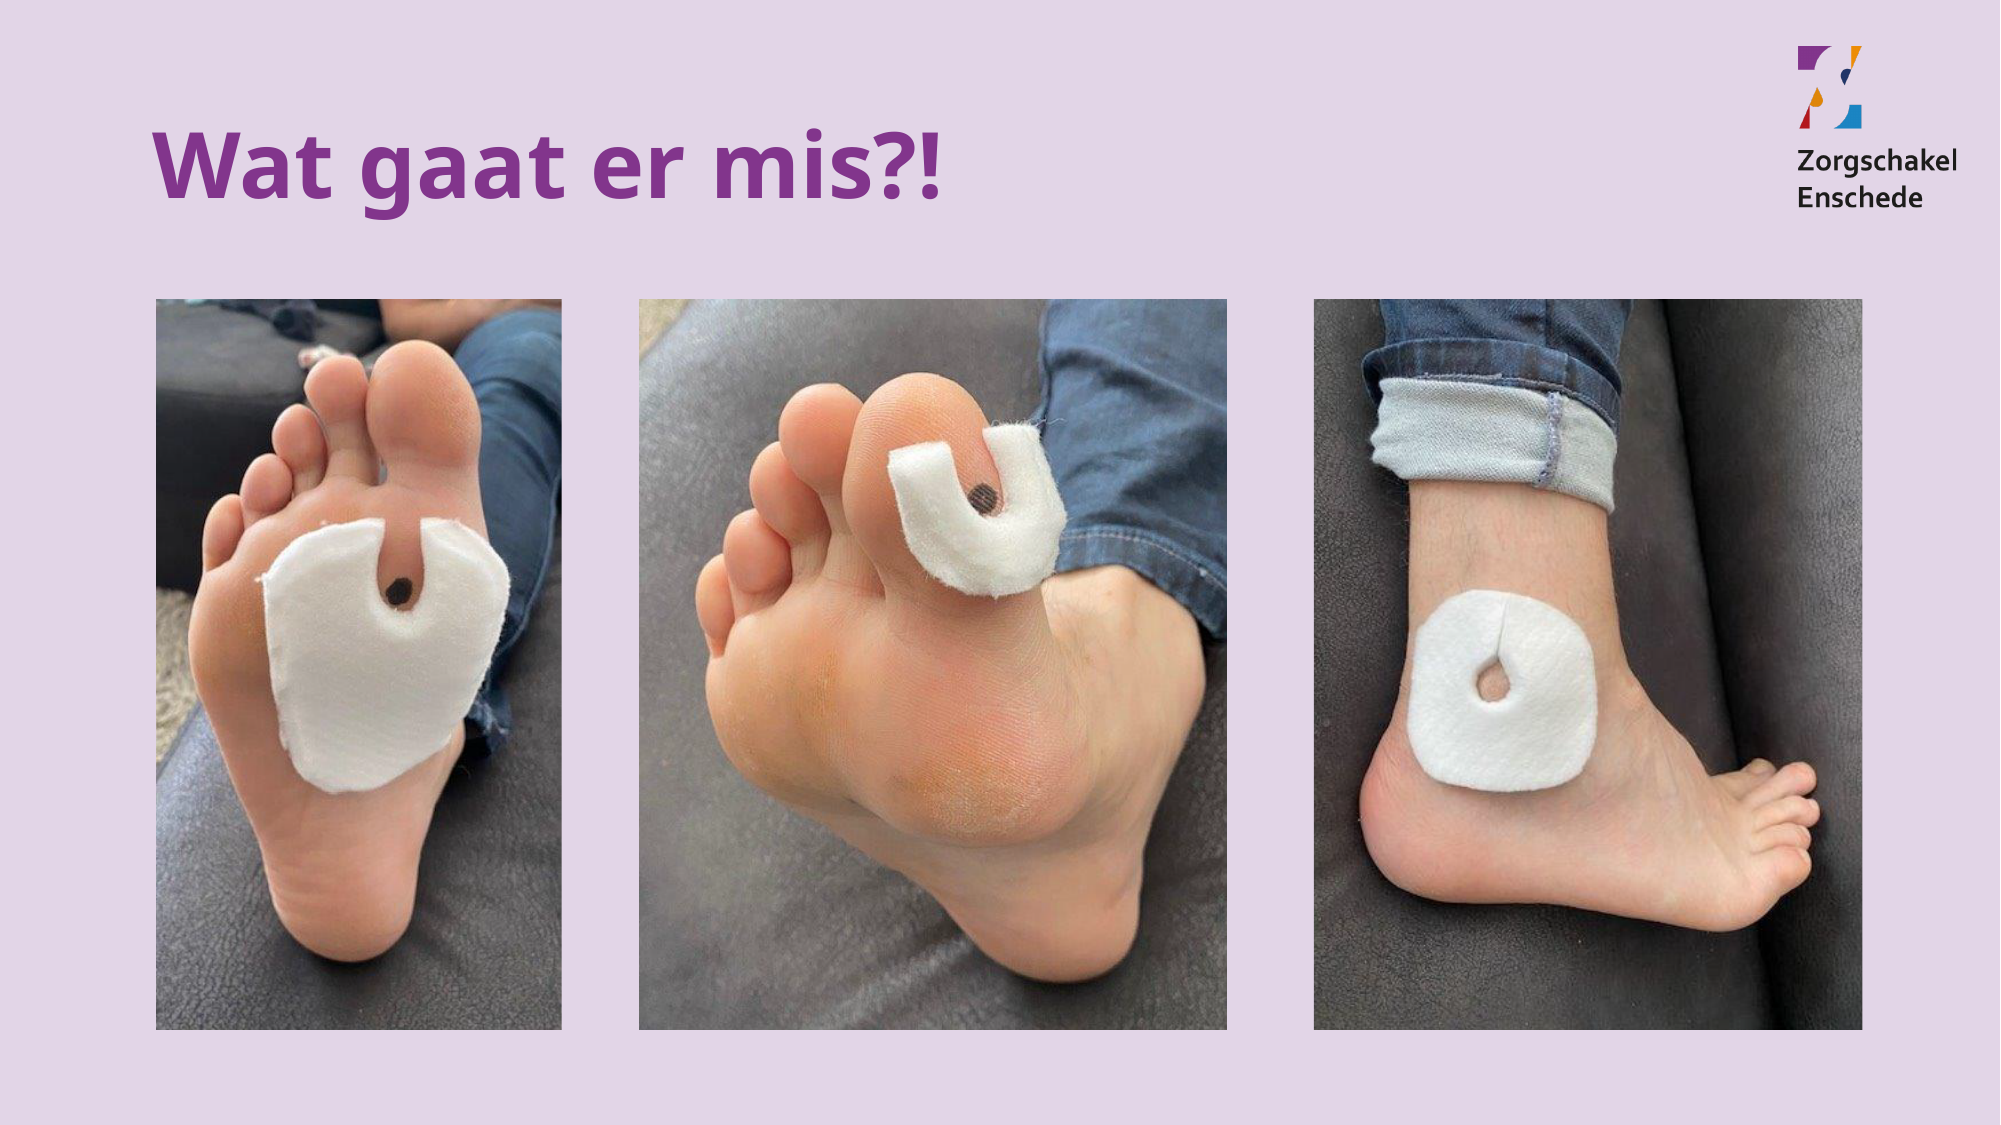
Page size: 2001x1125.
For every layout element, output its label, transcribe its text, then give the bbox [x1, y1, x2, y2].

picture [1793, 37, 1961, 216]
picture [1313, 299, 1863, 1030]
picture [638, 299, 1227, 1030]
picture [155, 299, 562, 1030]
title Wat gaat er mis?! [137, 59, 1863, 278]
